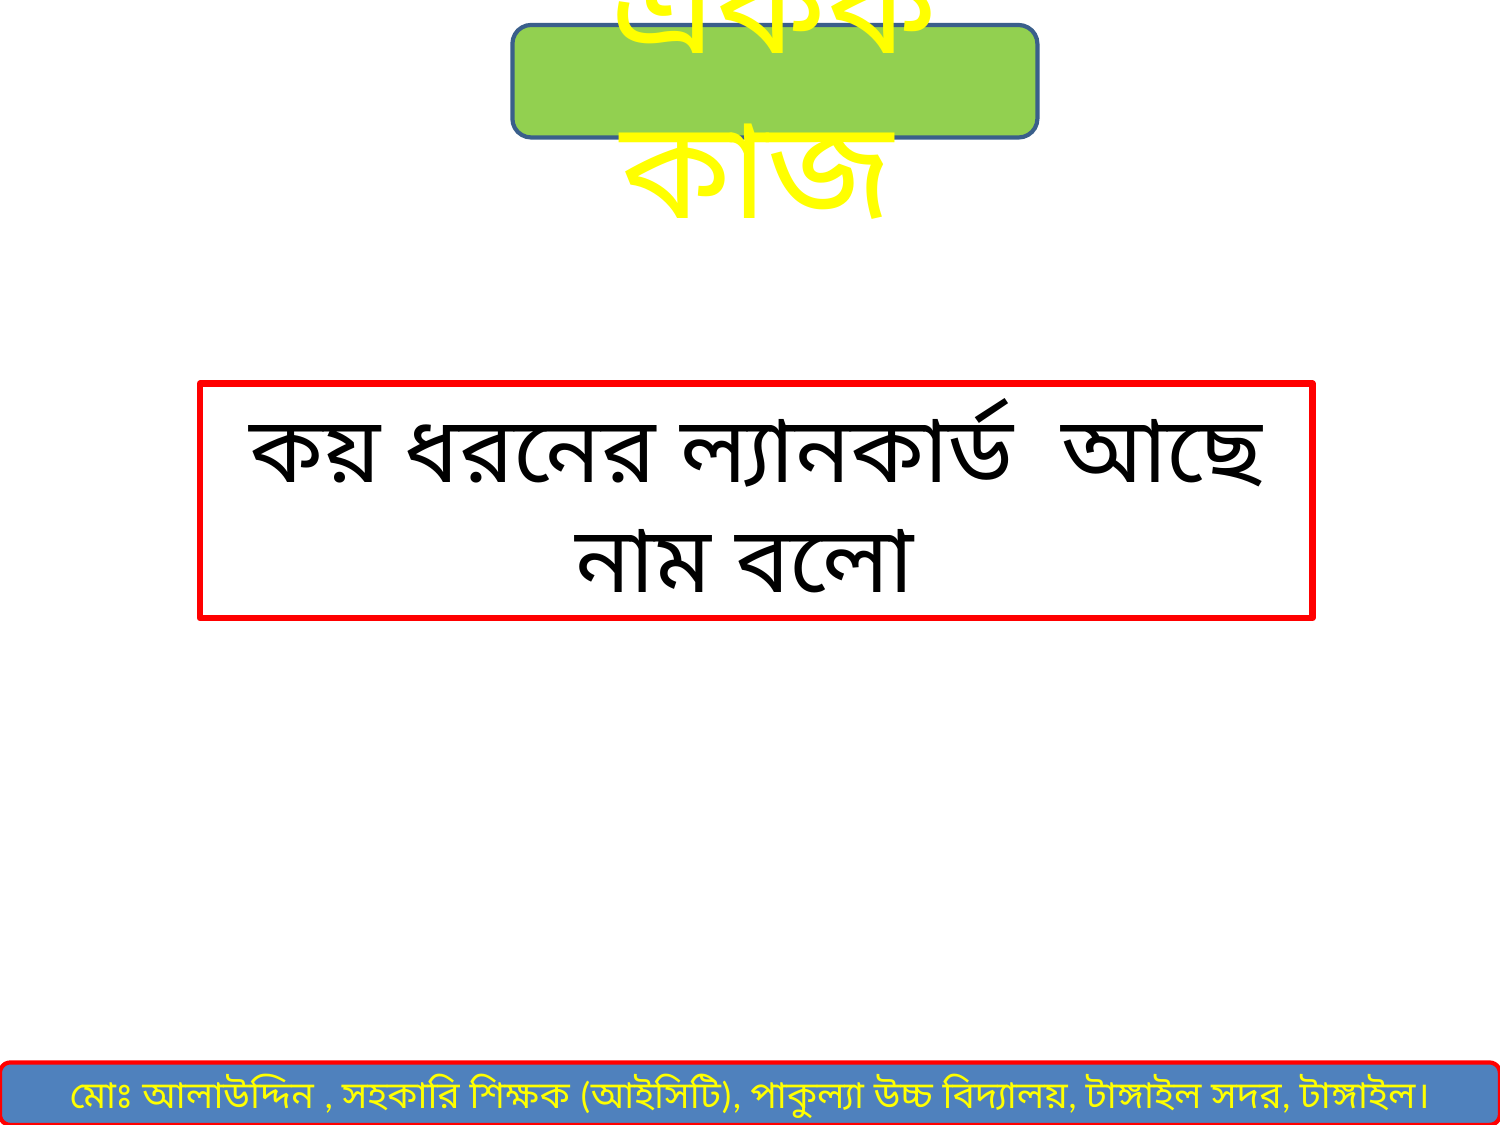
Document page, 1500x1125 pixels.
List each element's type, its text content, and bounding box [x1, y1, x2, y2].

text_box একক কাজ [510, 22, 1040, 140]
text_box কয় ধরনের ল্যানকার্ড আছে নাম বলো [199, 383, 1313, 619]
